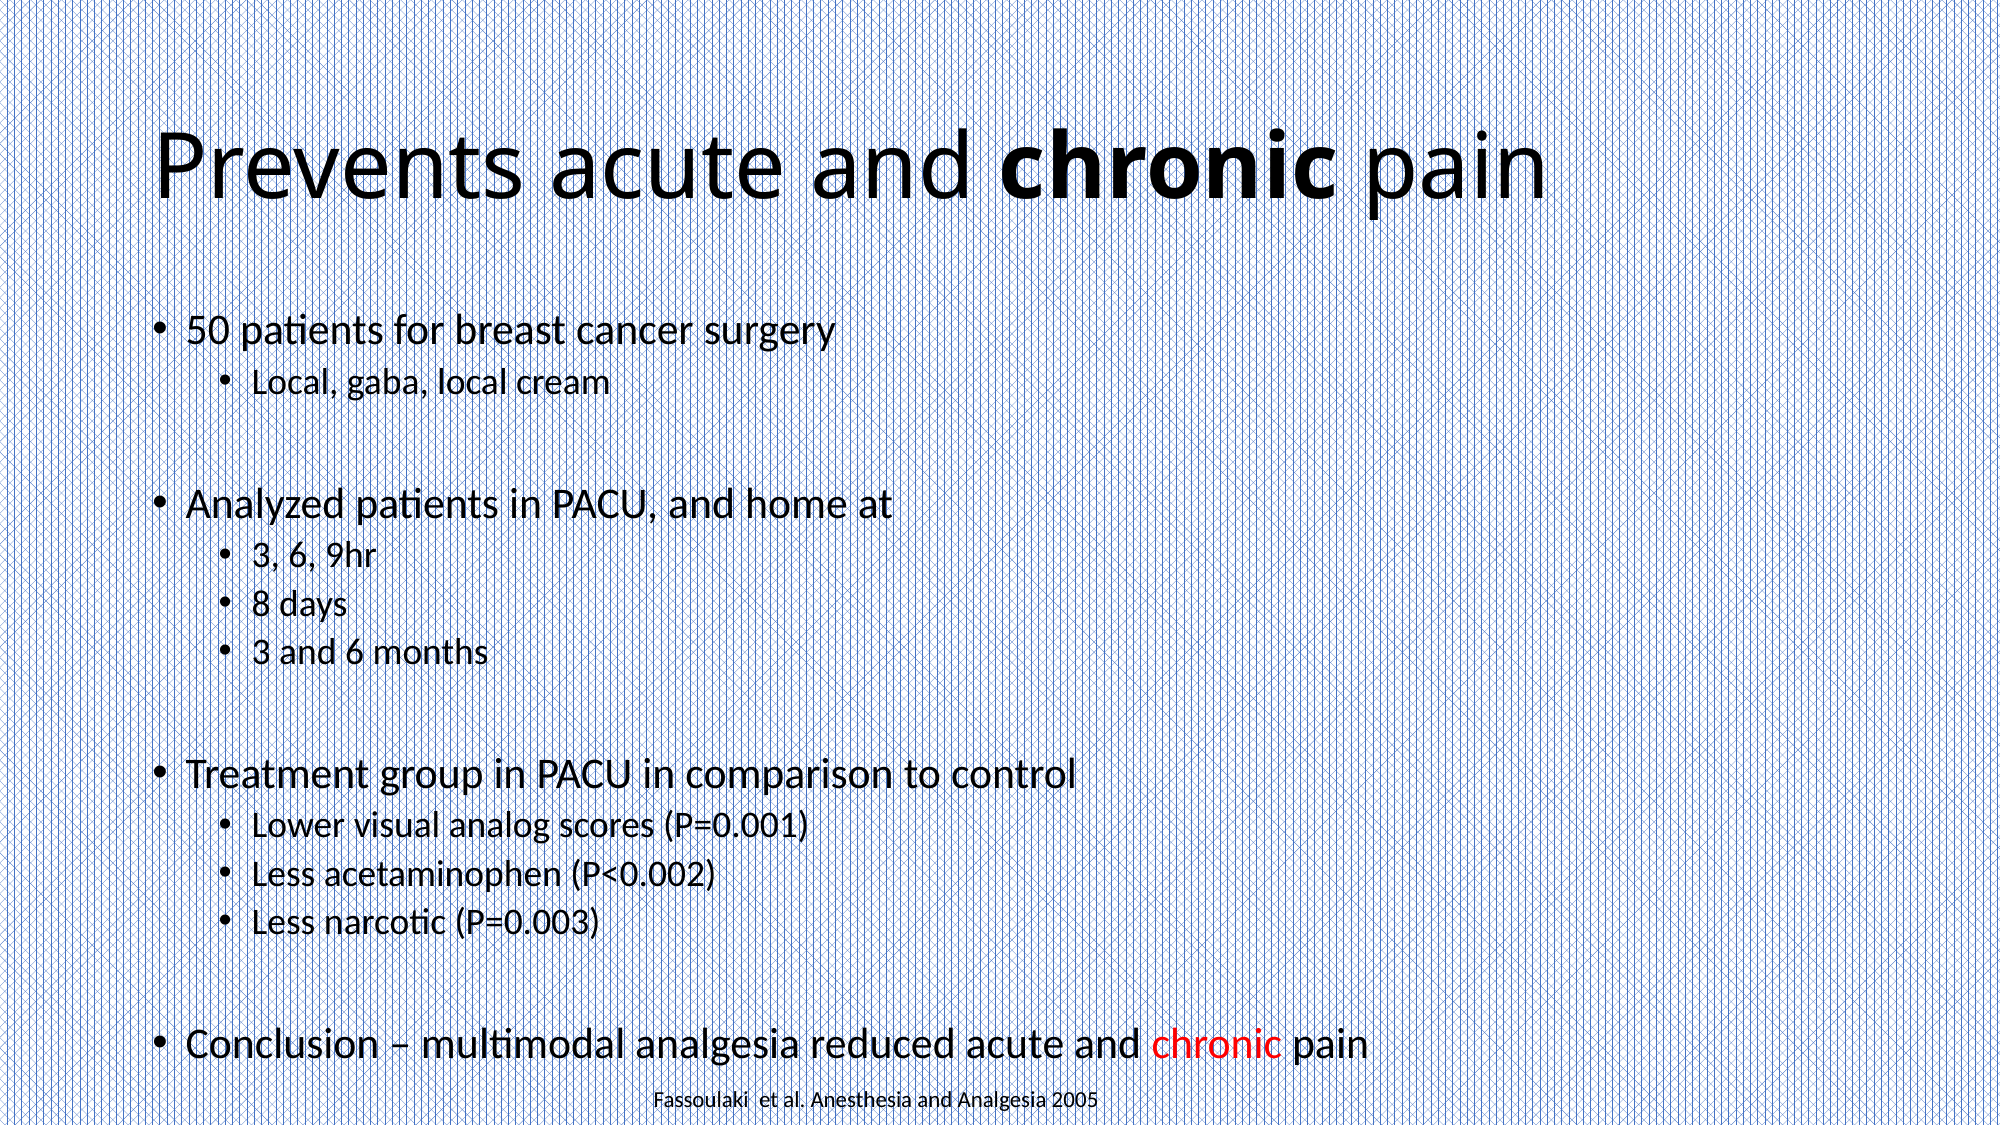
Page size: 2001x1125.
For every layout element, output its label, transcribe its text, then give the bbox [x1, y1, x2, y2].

list 50 patients for breast cancer surgery Local, gaba, local cream Analyzed patients in PACU, and home at 3, 6, 9hr 8 days 3 and 6 months Treatment group in PACU in comparison to control Lower visual analog scores (P=0.001) Less acetaminophen (P<0.002) Less narcotic (P=0.003) Conclusion – multimodal analgesia reduced acute and chronic pain [137, 299, 1908, 1077]
text_box Fassoulaki et al. Anesthesia and Analgesia 2005 [638, 1076, 1115, 1119]
title Prevents acute and chronic pain [137, 59, 1863, 278]
